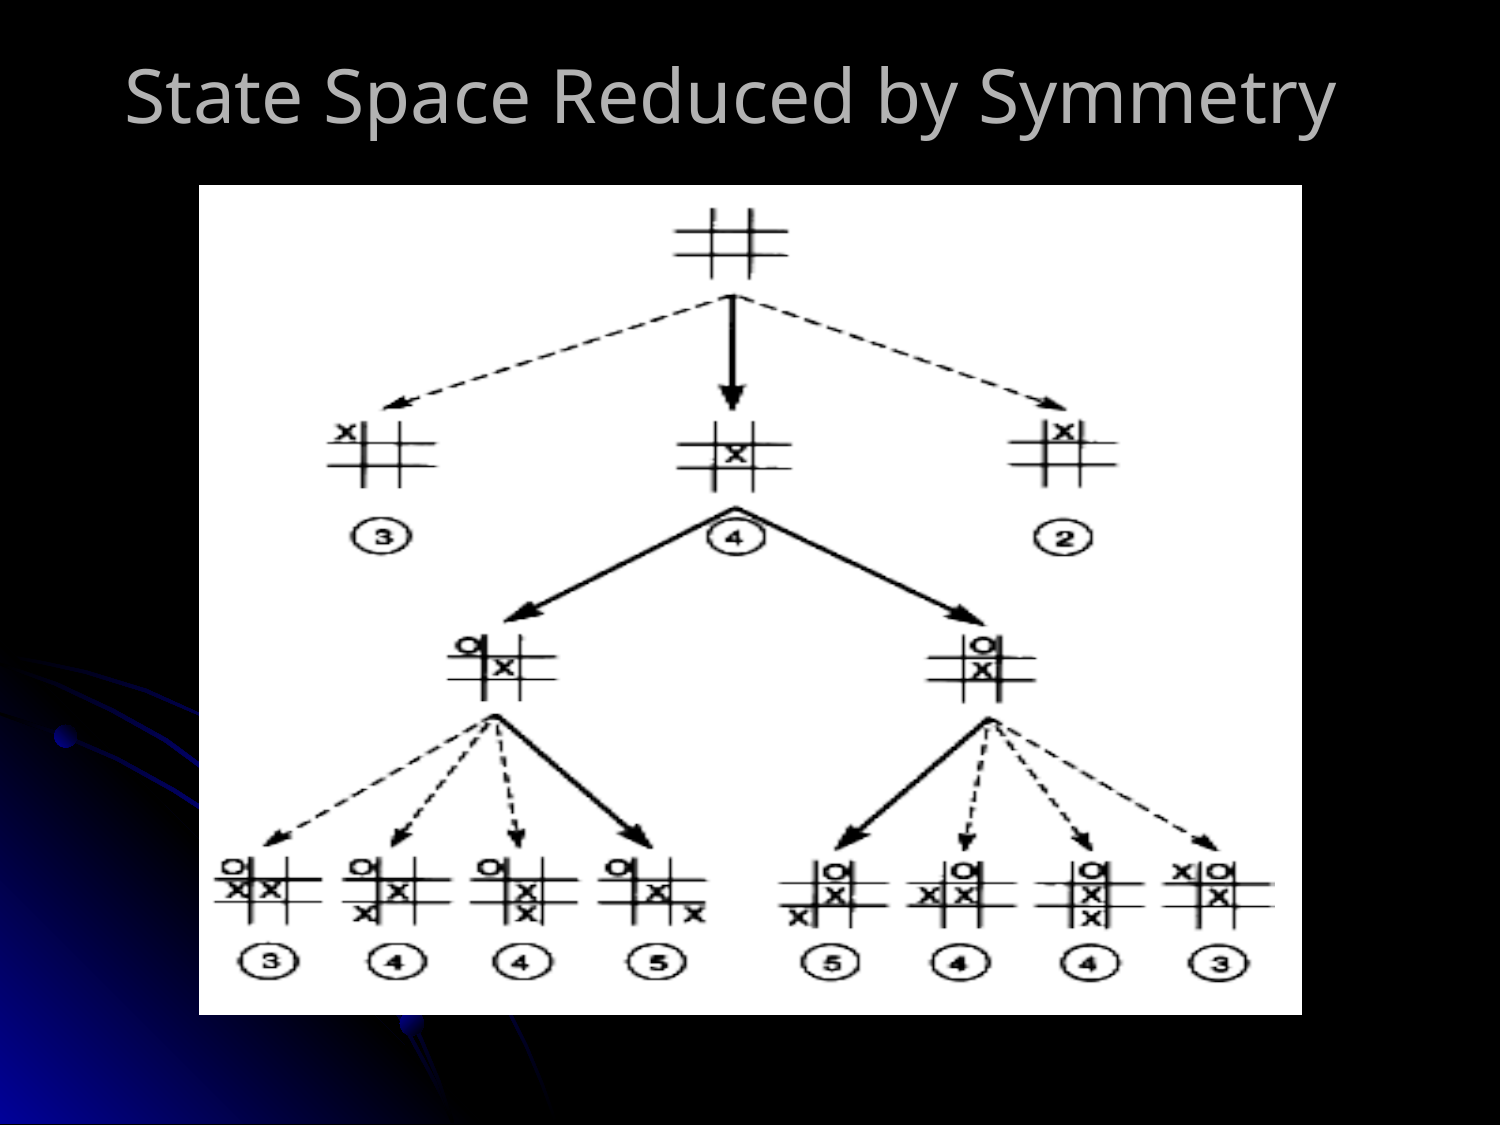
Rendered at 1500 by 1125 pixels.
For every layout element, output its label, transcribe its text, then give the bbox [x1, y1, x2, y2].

title State Space Reduced by Symmetry [0, 0, 1463, 188]
table_header [201, 190, 1298, 1010]
picture [199, 199, 1276, 988]
